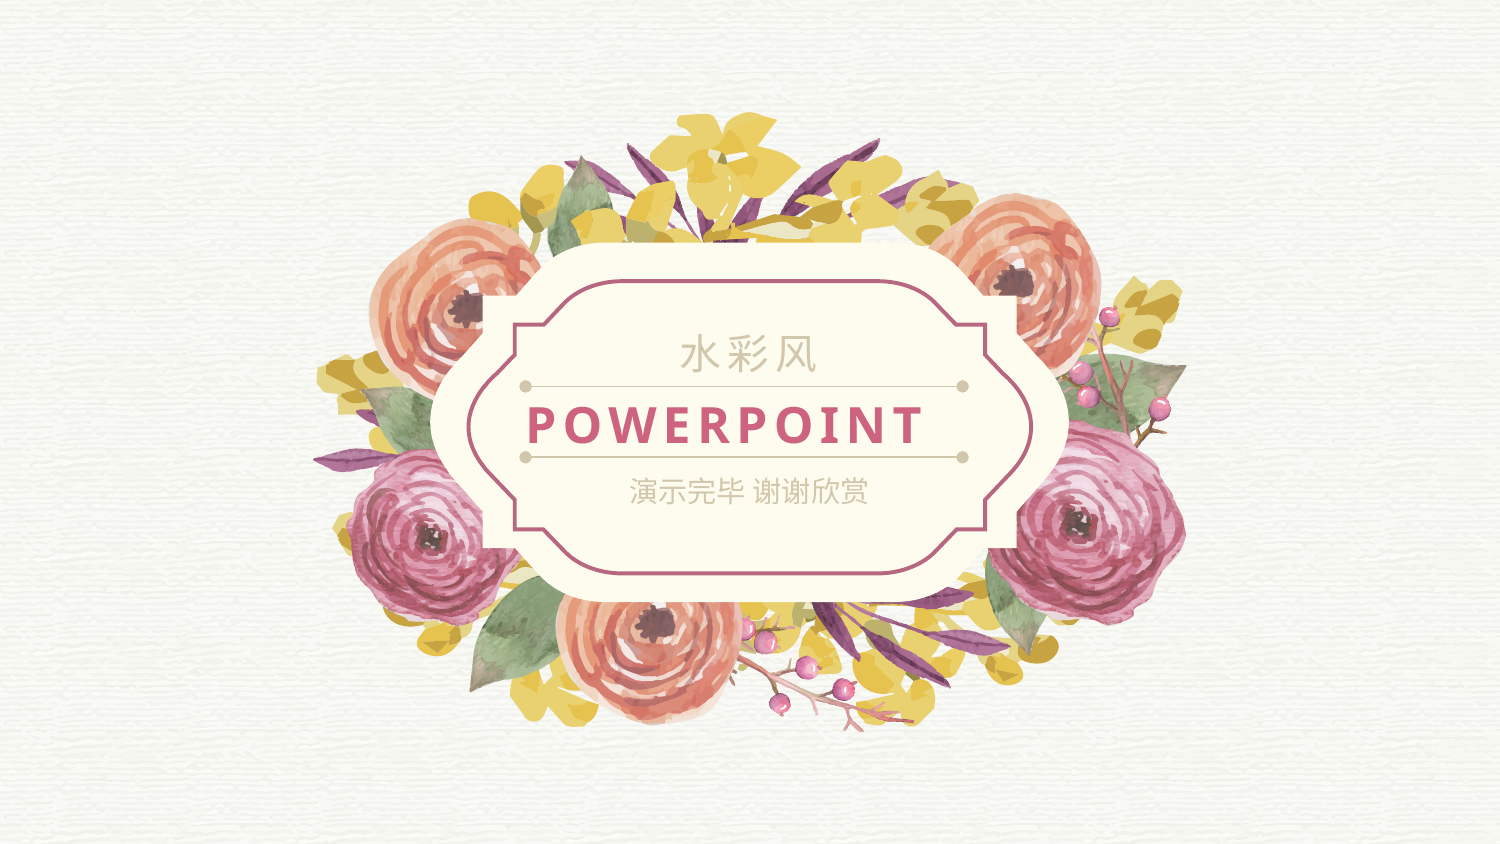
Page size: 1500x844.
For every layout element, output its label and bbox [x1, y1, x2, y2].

picture [312, 111, 1188, 733]
